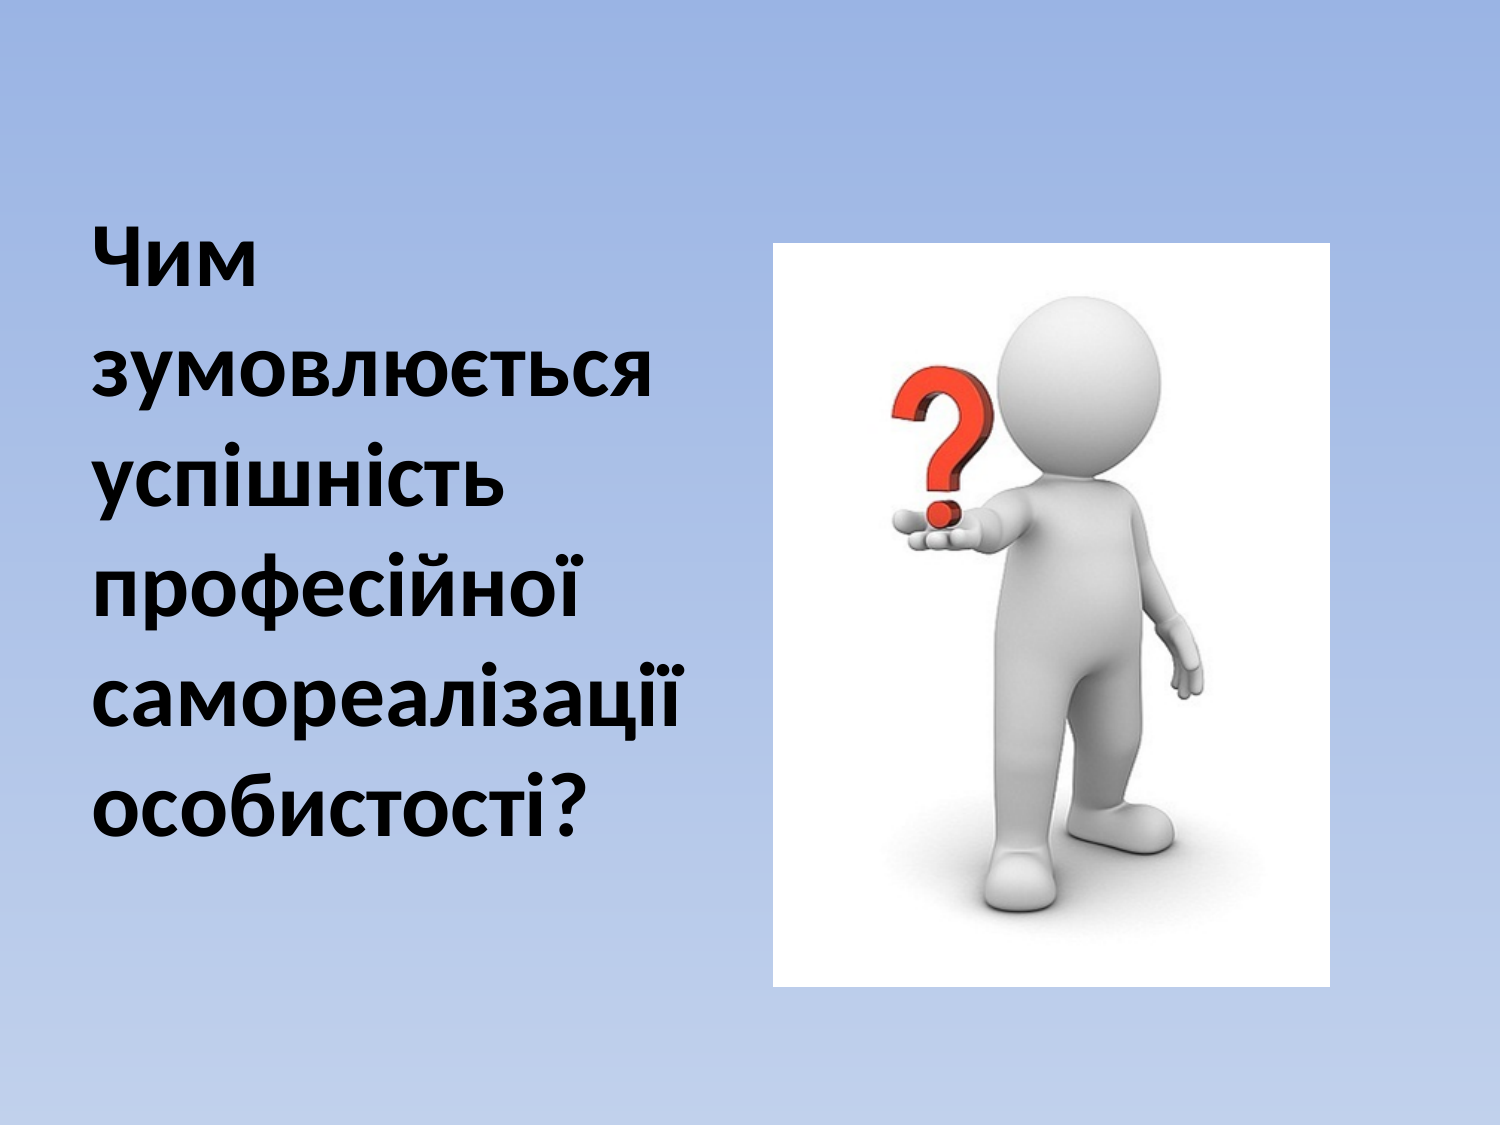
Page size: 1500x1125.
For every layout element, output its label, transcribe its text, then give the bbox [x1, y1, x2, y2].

picture [773, 243, 1330, 987]
list Чим зумовлюється успішність професійної самореалізації особистості? [76, 186, 798, 987]
